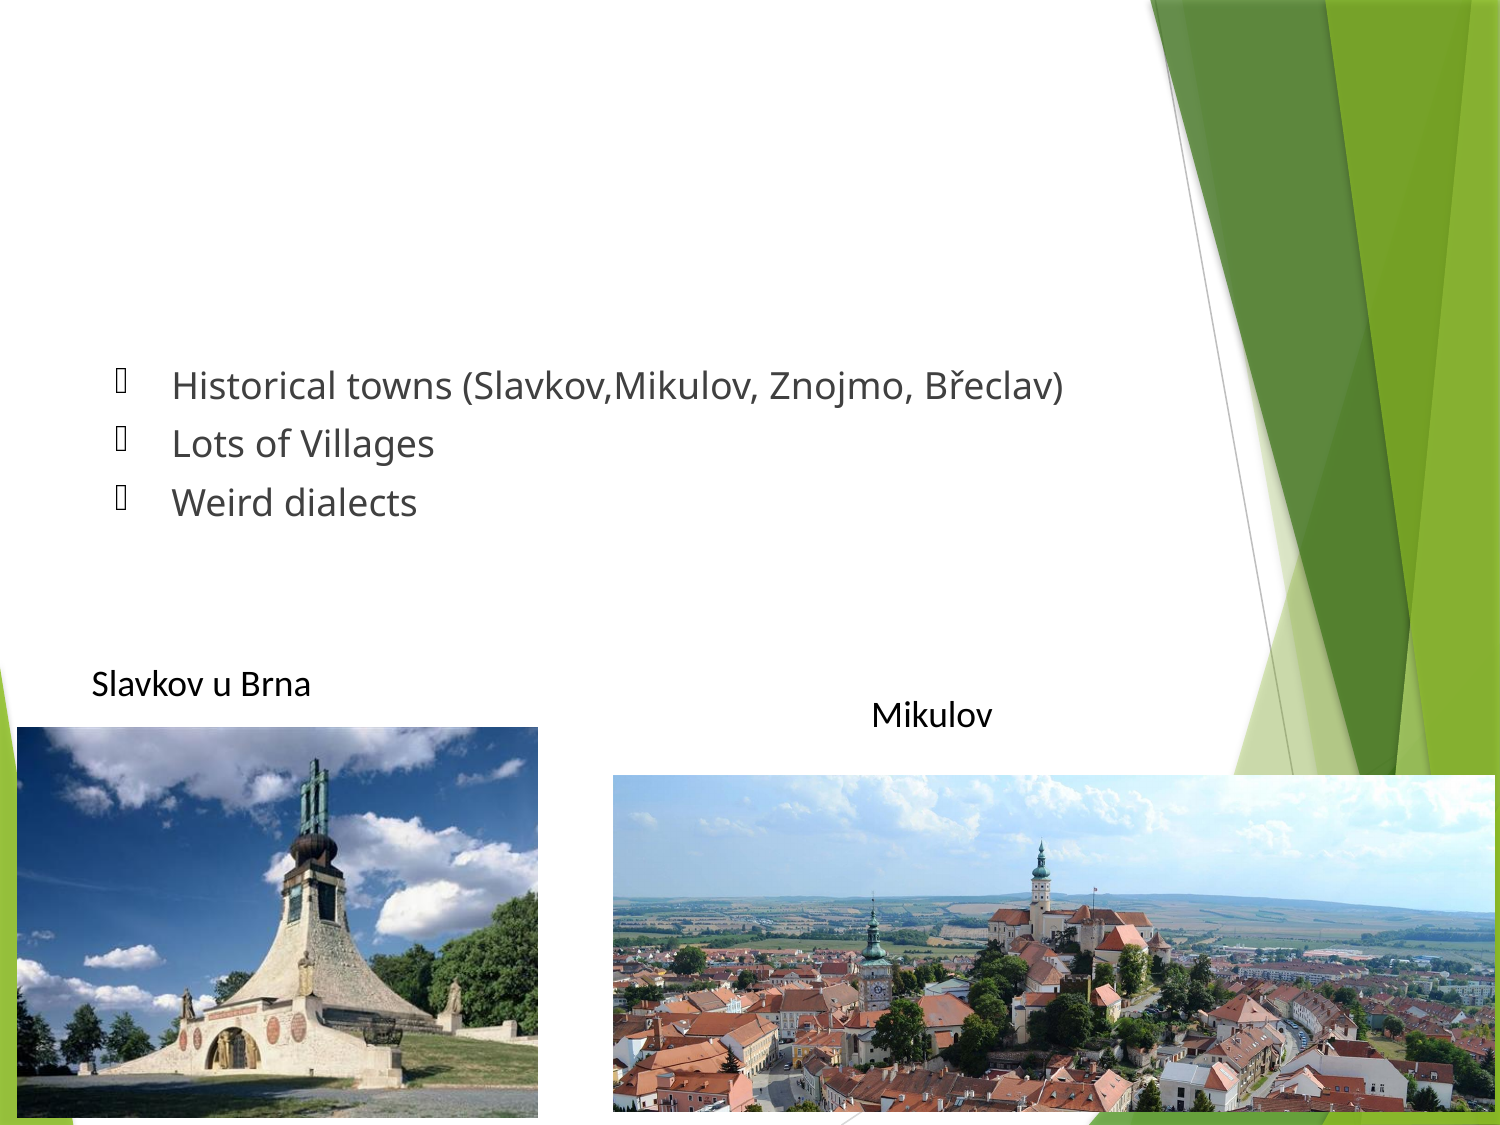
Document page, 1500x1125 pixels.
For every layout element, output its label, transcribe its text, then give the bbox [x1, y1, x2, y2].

picture [17, 727, 538, 1119]
text_box Mikulov [856, 682, 1412, 743]
text_box Slavkov u Brna [76, 651, 330, 713]
picture [613, 774, 1496, 1113]
list Historical towns (Slavkov,Mikulov, Znojmo, Břeclav) Lots of Villages Weird dialects [99, 354, 1142, 992]
